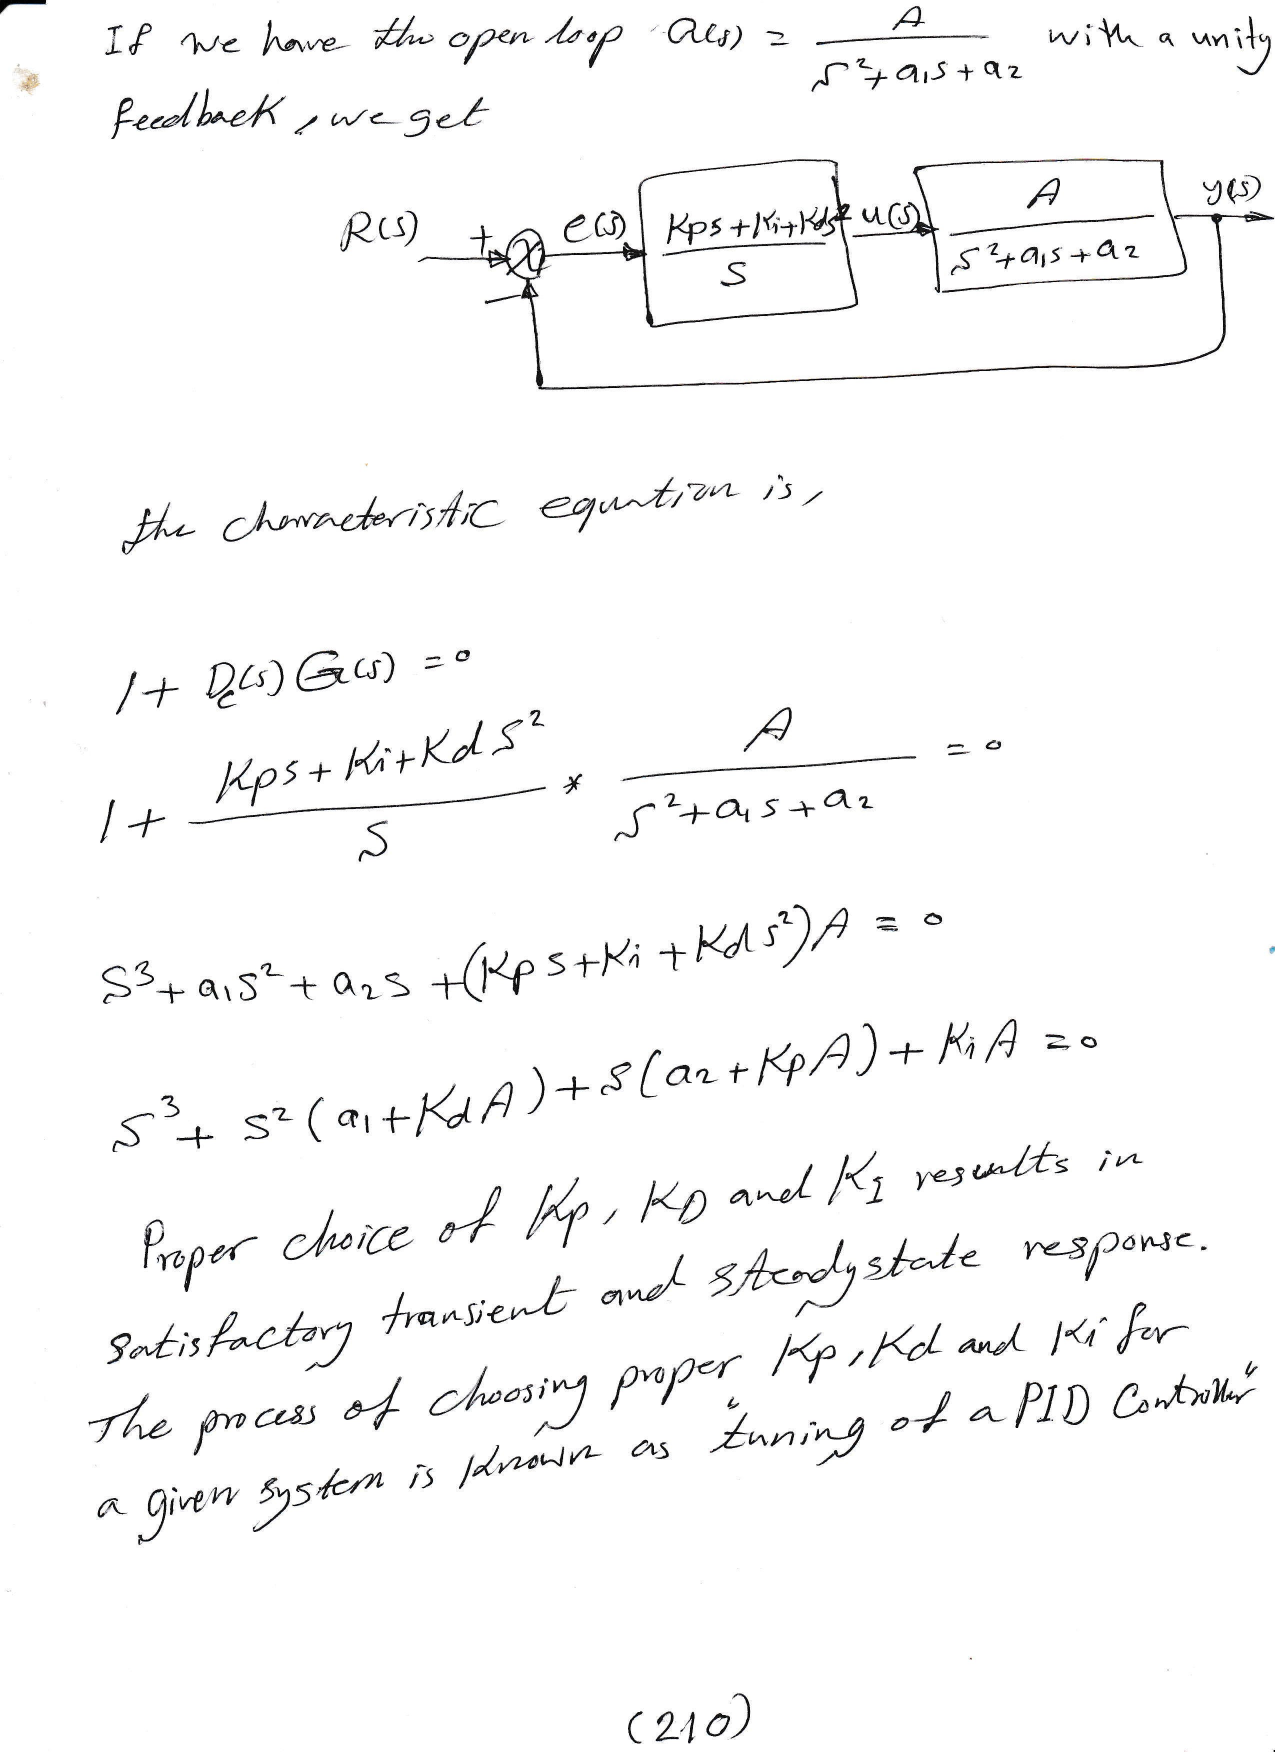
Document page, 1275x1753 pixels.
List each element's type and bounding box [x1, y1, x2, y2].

text_box [0, 0, 1275, 1752]
